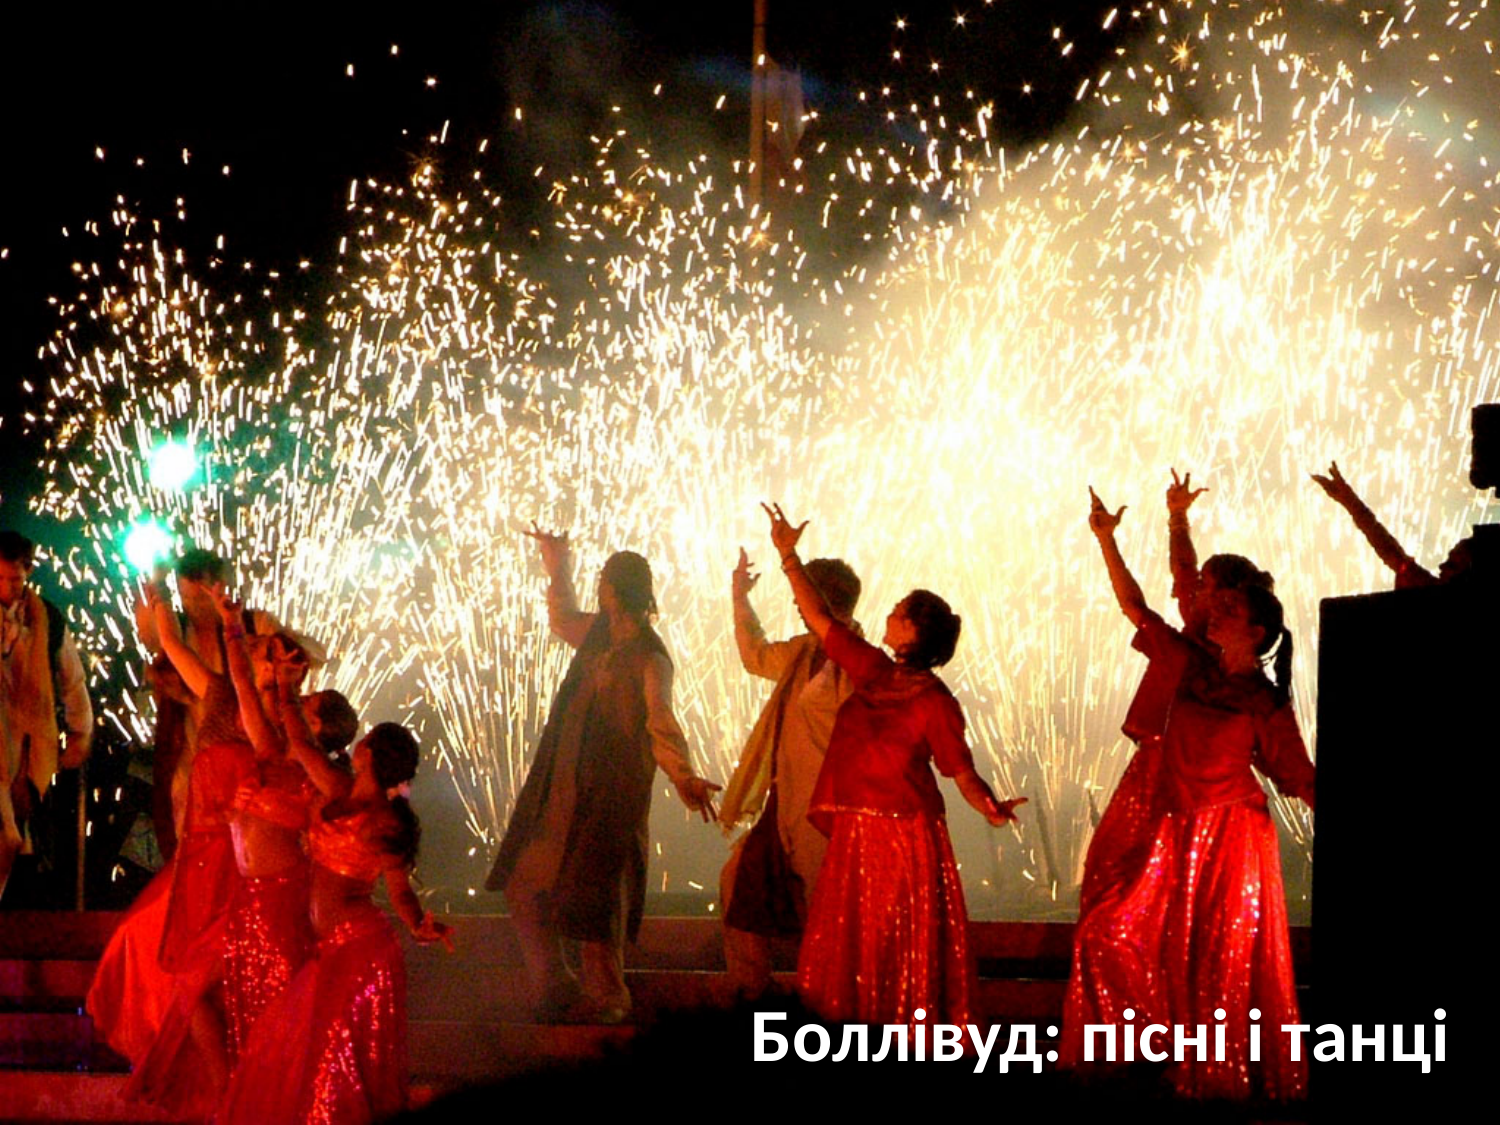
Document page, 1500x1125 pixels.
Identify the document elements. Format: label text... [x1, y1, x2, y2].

picture [0, 0, 1500, 1125]
title Боллівуд: пісні і танці [702, 937, 1499, 1125]
